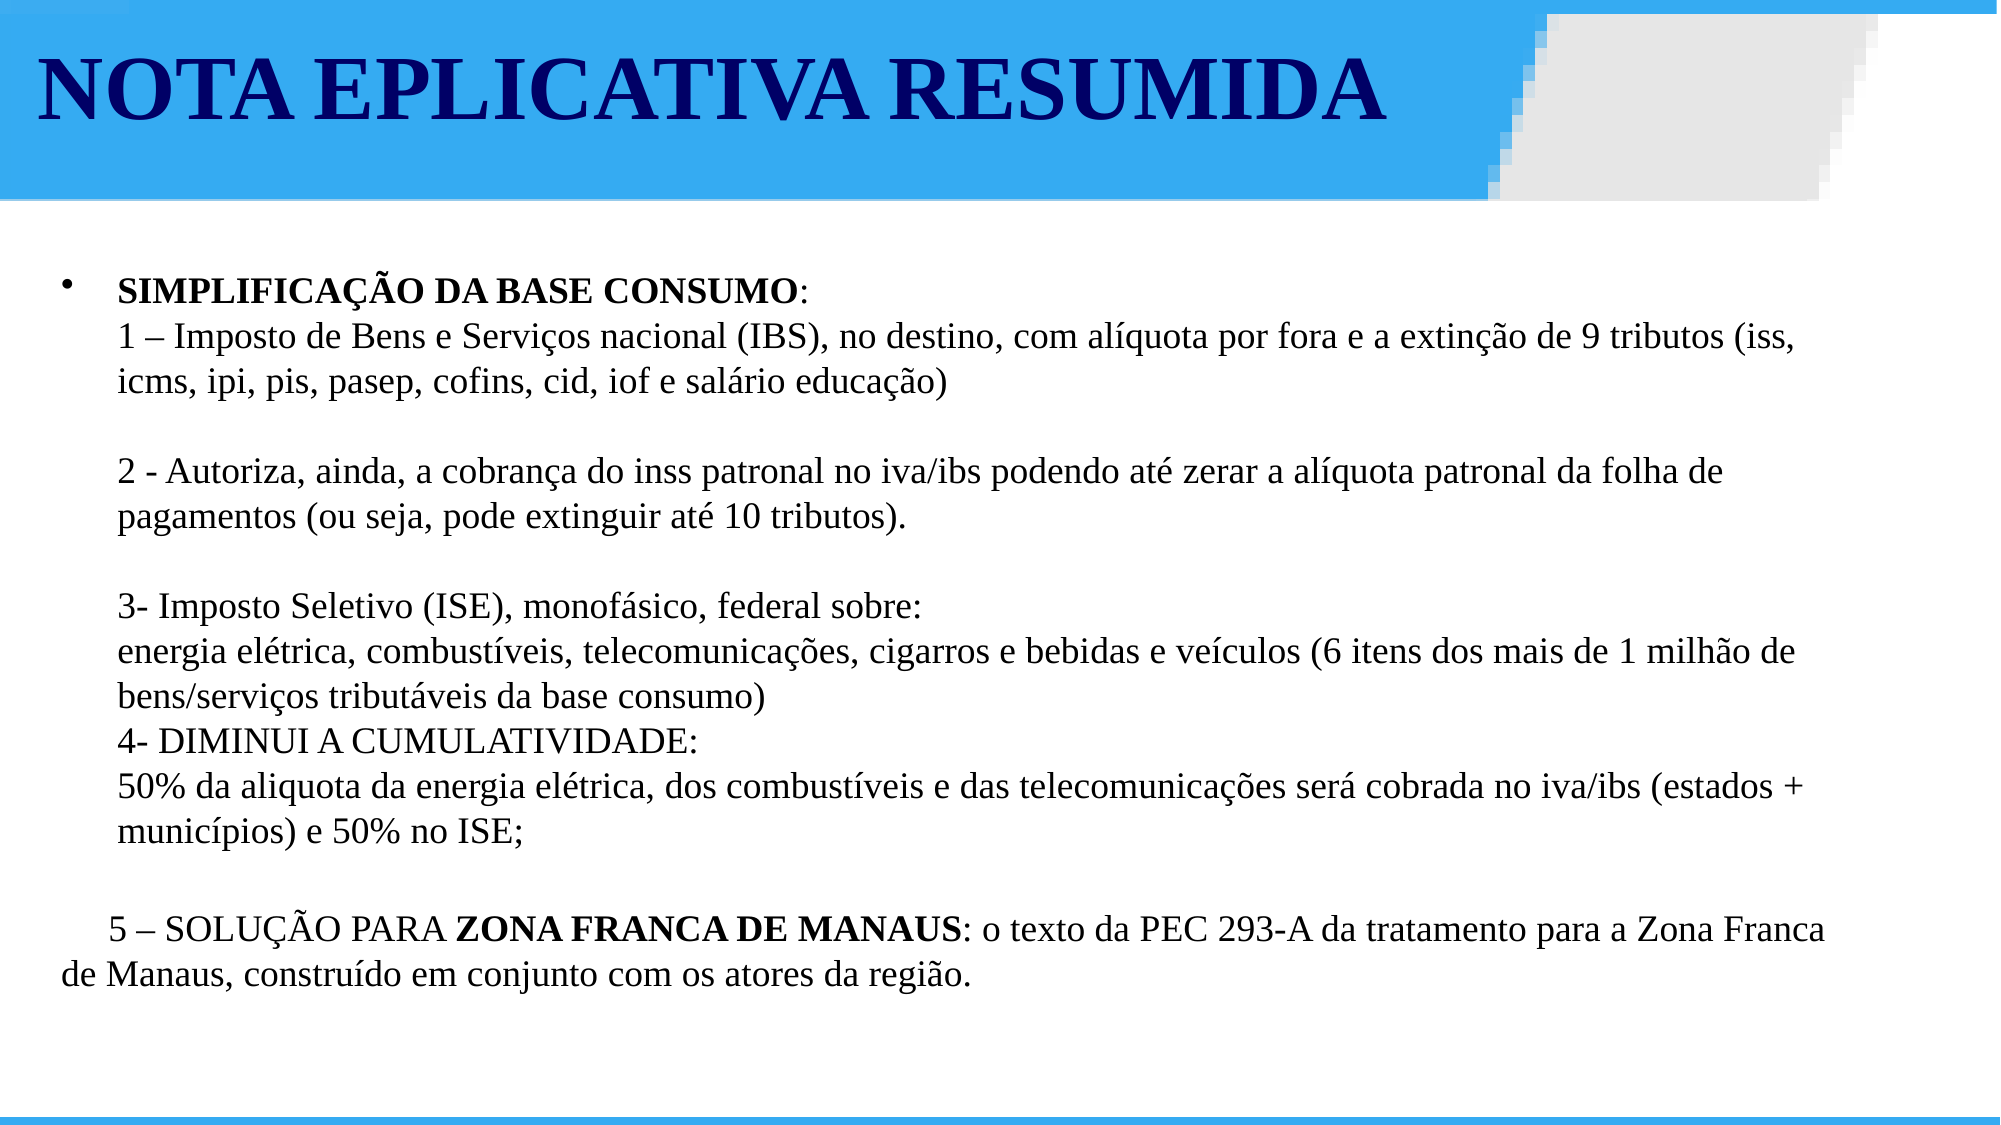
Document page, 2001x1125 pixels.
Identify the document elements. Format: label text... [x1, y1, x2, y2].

list SIMPLIFICAÇÃO DA BASE CONSUMO: 1 – Imposto de Bens e Serviços nacional (IBS), no destino, com alíquota por fora e a extinção de 9 tributos (iss, icms, ipi, pis, pasep, cofins, cid, iof e salário educação) 2 - Autoriza, ainda, a cobrança do inss patronal no iva/ibs podendo até zerar a alíquota patronal da folha de pagamentos (ou seja, pode extinguir até 10 tributos). 3- Imposto Seletivo (ISE), monofásico, federal sobre: energia elétrica, combustíveis, telecomunicações, cigarros e bebidas e veículos (6 itens dos mais de 1 milhão de bens/serviços tributáveis da base consumo) 4- DIMINUI A CUMULATIVIDADE: 50% da aliquota da energia elétrica, dos combustíveis e das telecomunicações será cobrada no iva/ibs (estados + municípios) e 50% no ISE; 5 – SOLUÇÃO PARA ZONA FRANCA DE MANAUS: o texto da PEC 293-A da tratamento para a Zona Franca de Manaus, construído em conjunto com os atores da região. [46, 258, 1847, 1002]
title NOTA EPLICATIVA RESUMIDA [23, 20, 1824, 208]
